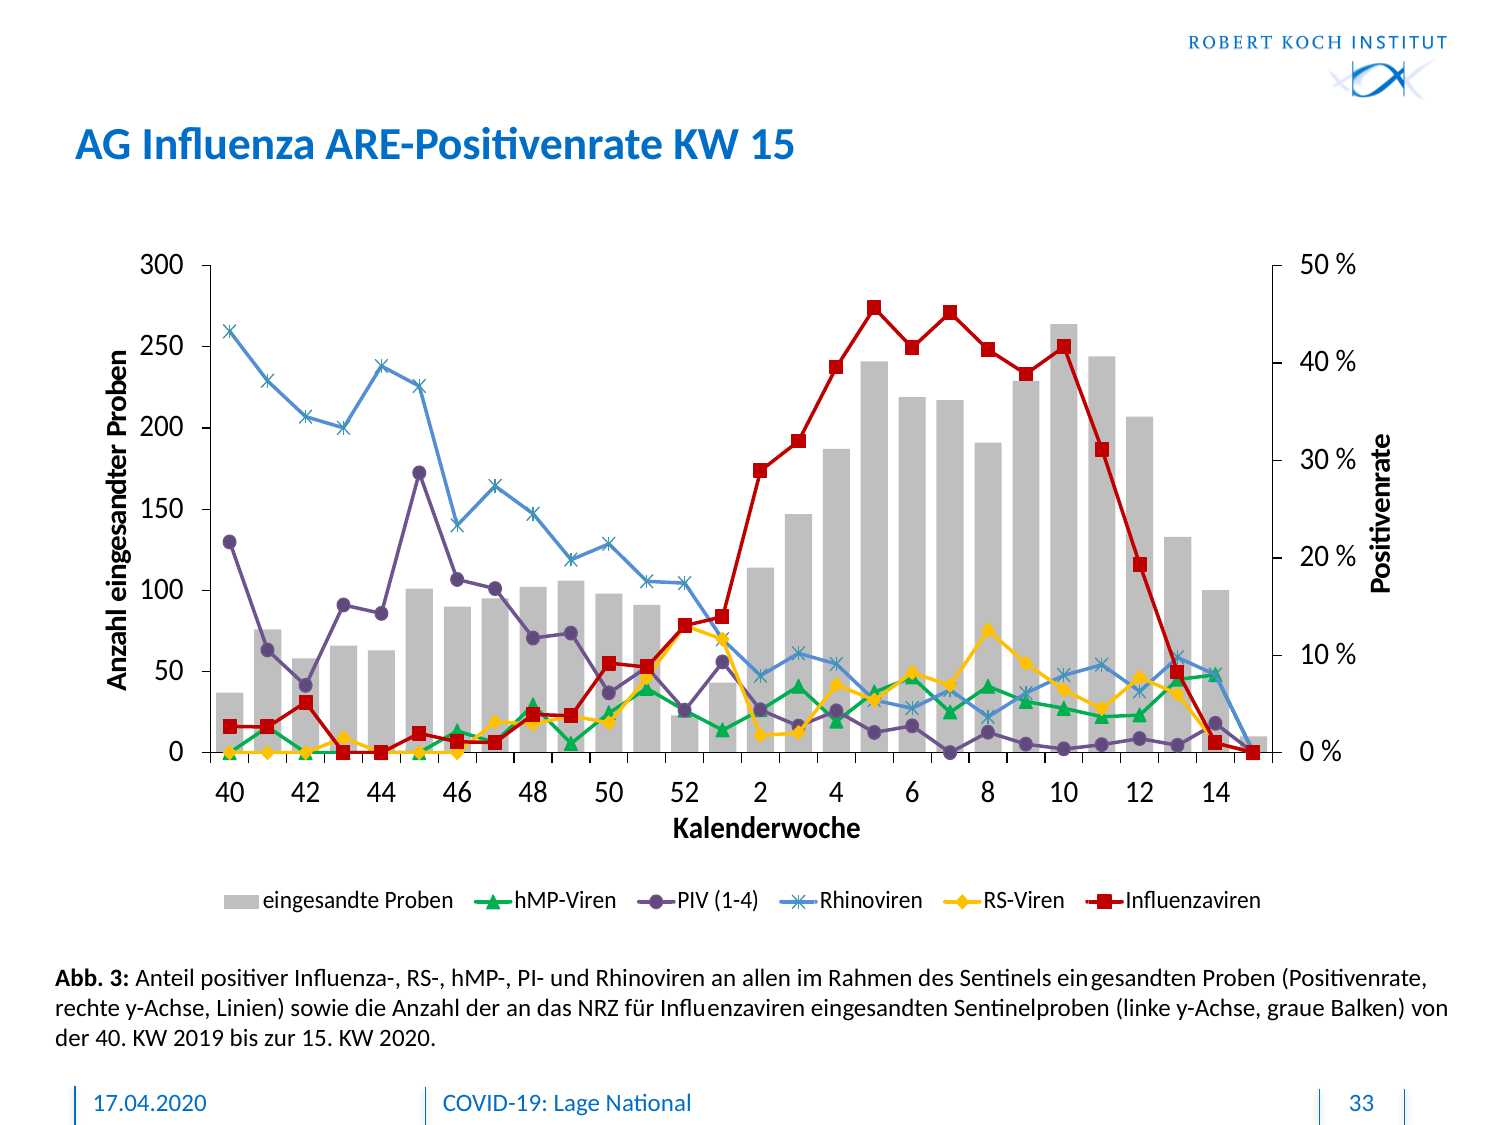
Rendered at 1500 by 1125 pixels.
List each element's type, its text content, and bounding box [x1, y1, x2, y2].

footer COVID-19: Lage National [442, 1086, 1293, 1119]
picture [92, 228, 1403, 927]
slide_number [92, 1086, 398, 1119]
title Abb. 3: Anteil positiver Influenza-, RS-, hMP-, PI- und Rhinoviren an allen im Rahmen des Sentinels ein­ge­sandten Proben (Positivenrate, rechte y-Achse, Linien) sowie die Anzahl der an das NRZ für Influ­en­za­viren eingesandten Sentinelproben (linke y-Achse, graue Balken) von der 40. KW 2019 bis zur 15. KW 2020. [55, 961, 1482, 1053]
text_box AG Influenza ARE-Positivenrate KW 15 [75, 113, 1403, 169]
slide_number 33 [1321, 1086, 1403, 1119]
picture [1182, 29, 1454, 109]
